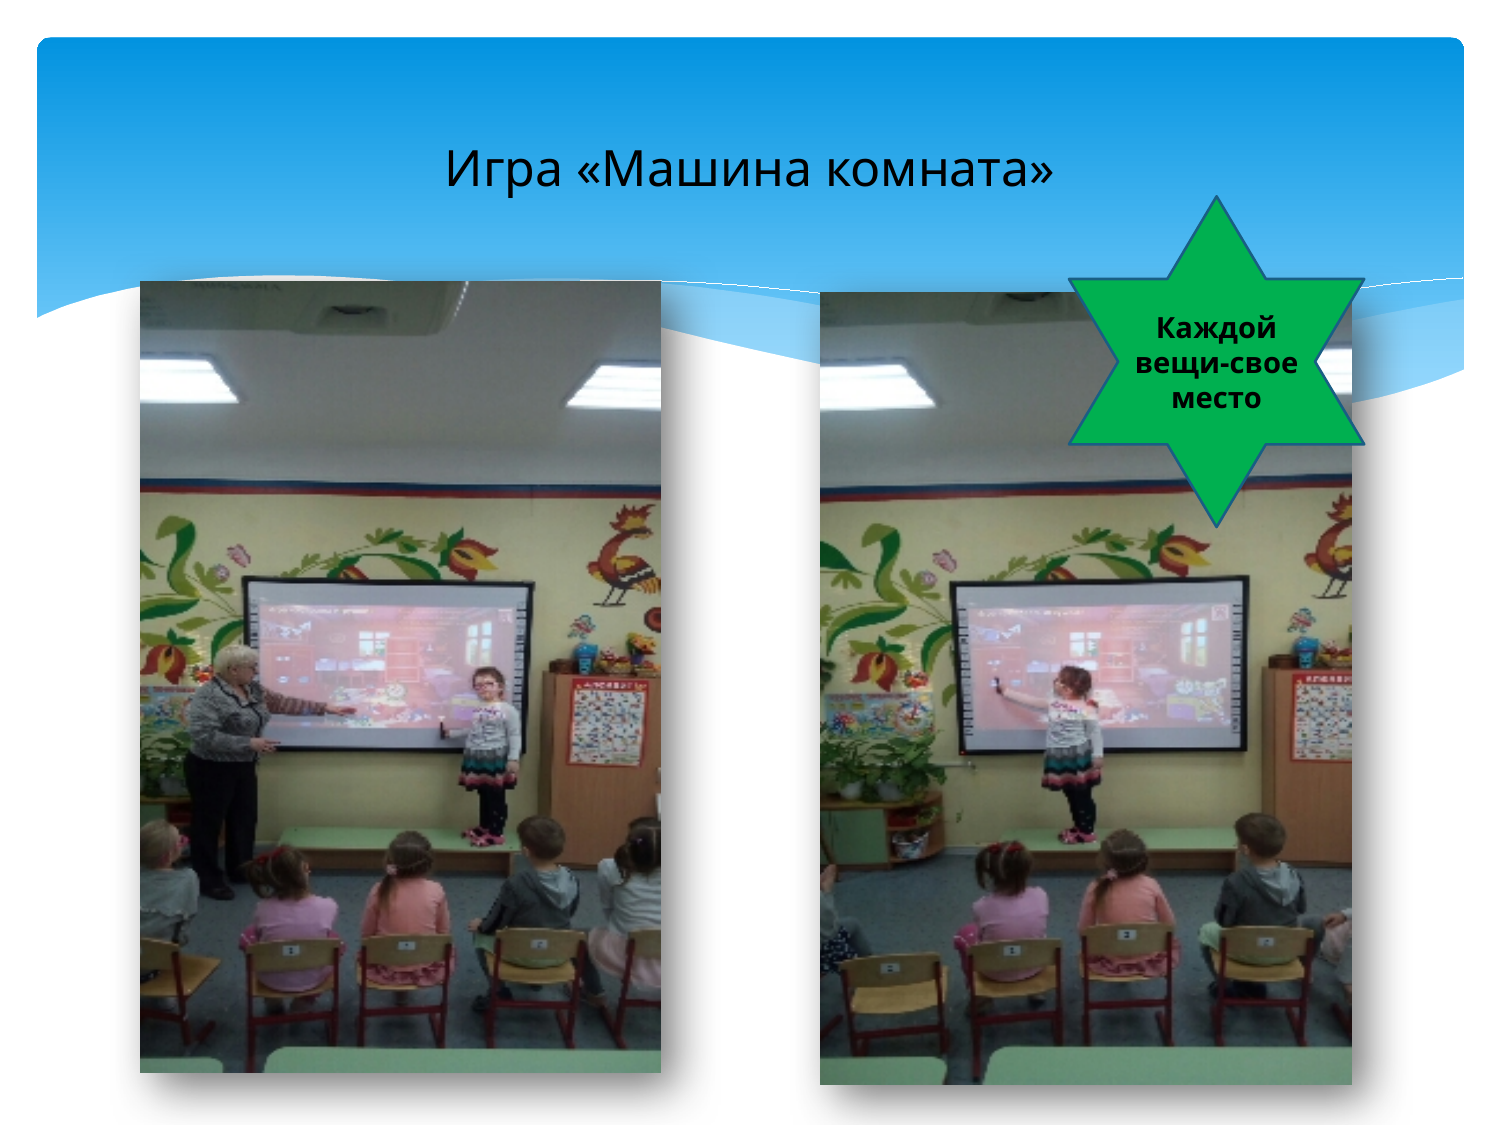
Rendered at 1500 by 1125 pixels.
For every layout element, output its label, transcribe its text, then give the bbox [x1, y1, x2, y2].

picture [820, 292, 1353, 1085]
picture [140, 280, 661, 1073]
text_box Каждой вещи-свое место [1067, 195, 1366, 296]
title Игра «Машина комната» [75, 55, 1425, 339]
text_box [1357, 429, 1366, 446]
